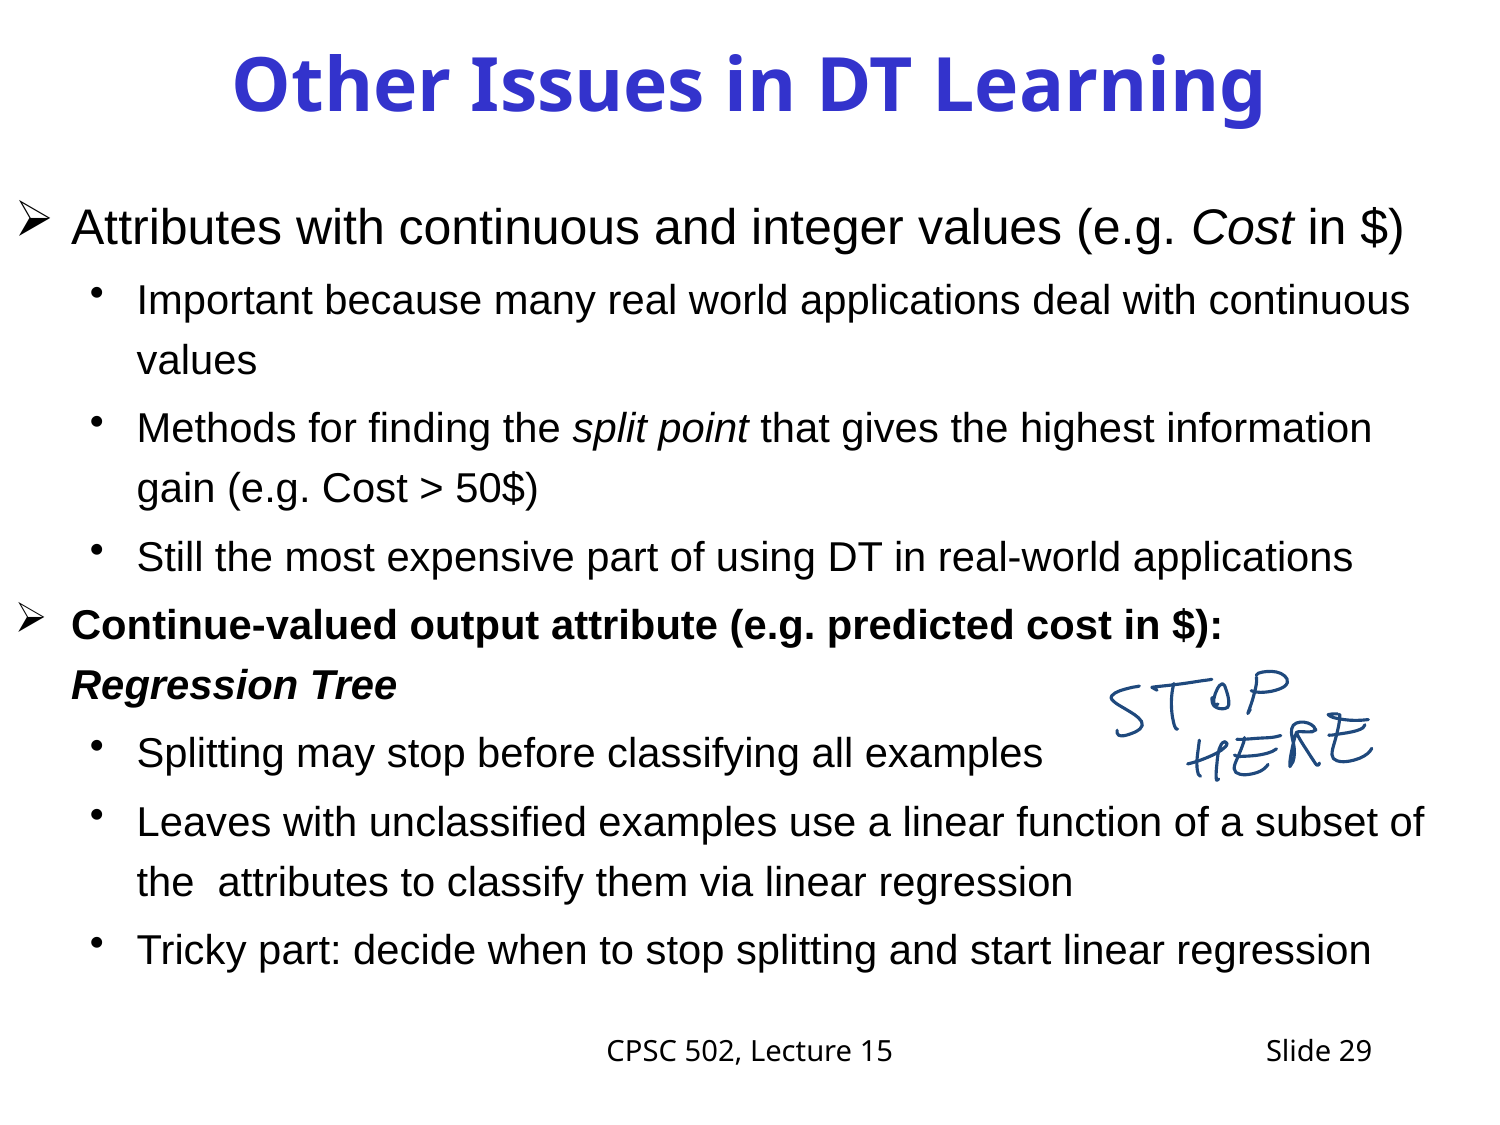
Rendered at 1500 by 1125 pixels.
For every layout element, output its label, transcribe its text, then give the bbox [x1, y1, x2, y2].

title Other Issues in DT Learning [49, 24, 1451, 138]
footer CPSC 502, Lecture 15 [512, 1024, 988, 1101]
text_box Attributes with continuous and integer values (e.g. Cost in $) Important because many real world applications deal with continuous values Methods for finding the split point that gives the highest information gain (e.g. Cost > 50$) Still the most expensive part of using DT in real-world applications Continue-valued output attribute (e.g. predicted cost in $): Regression Tree Splitting may stop before classifying all examples Leaves with unclassified examples use a linear function of a subset of the attributes to classify them via linear regression Tricky part: decide when to stop splitting and start linear regression [0, 174, 1459, 875]
slide_number 29 [1074, 1024, 1388, 1101]
